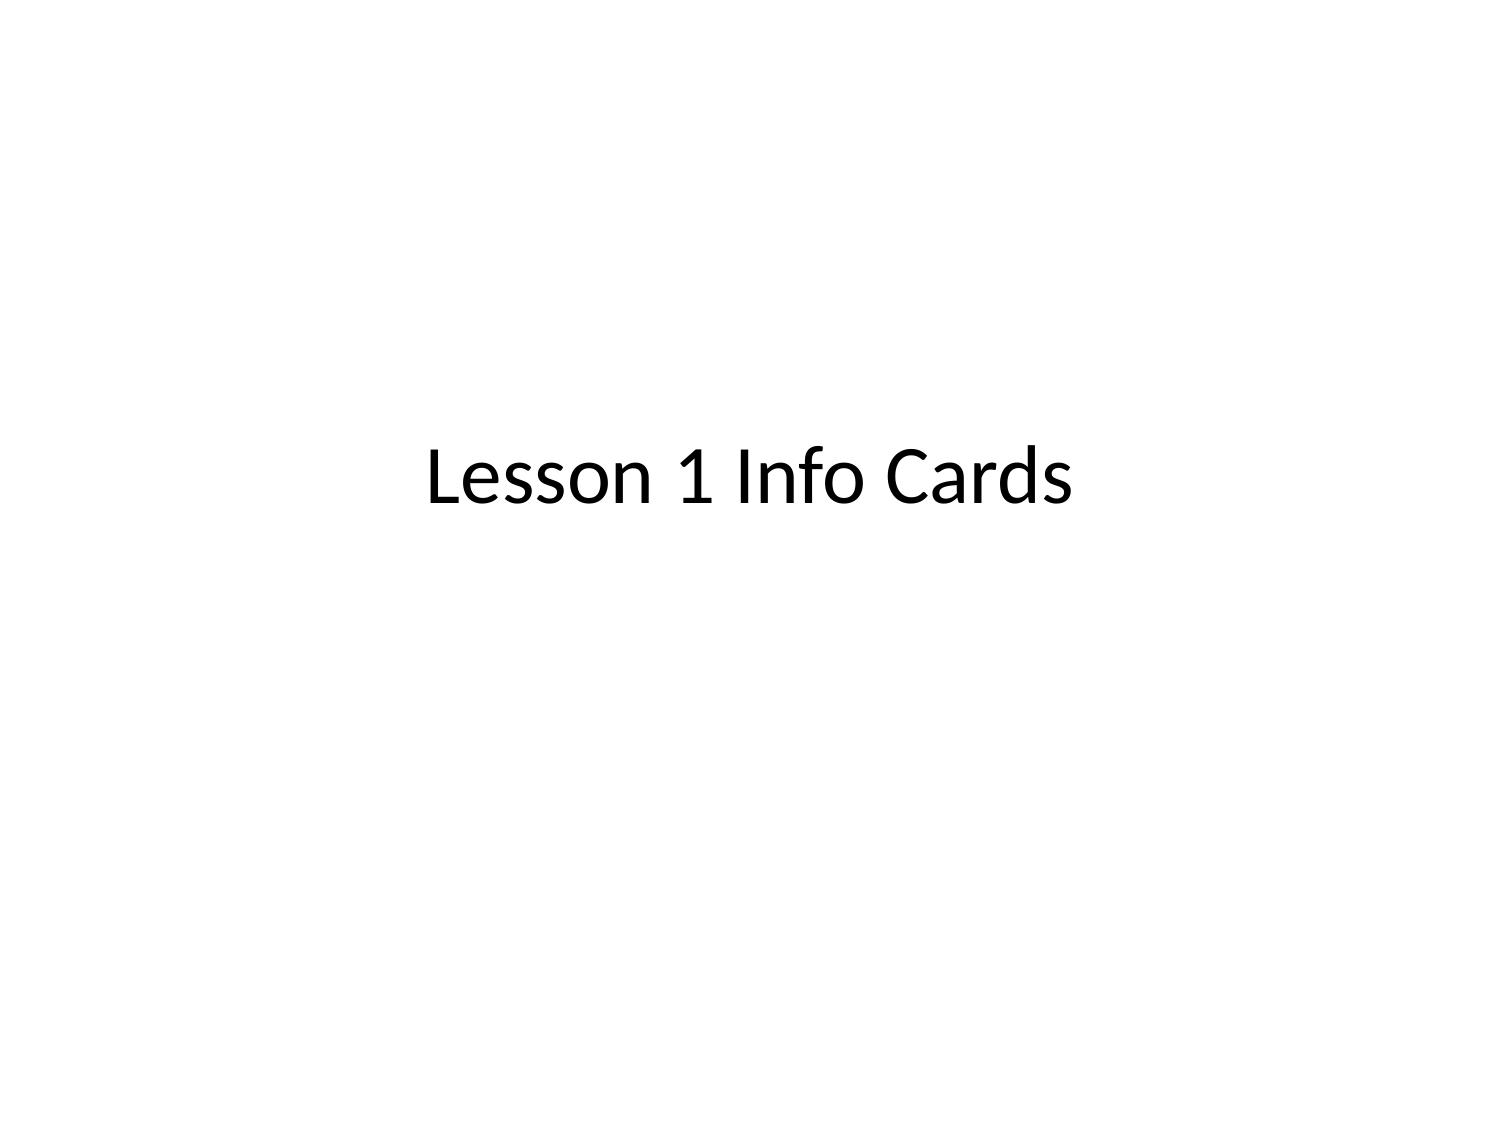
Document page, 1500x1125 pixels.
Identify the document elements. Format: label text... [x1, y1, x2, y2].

title Lesson 1 Info Cards [112, 349, 1388, 591]
